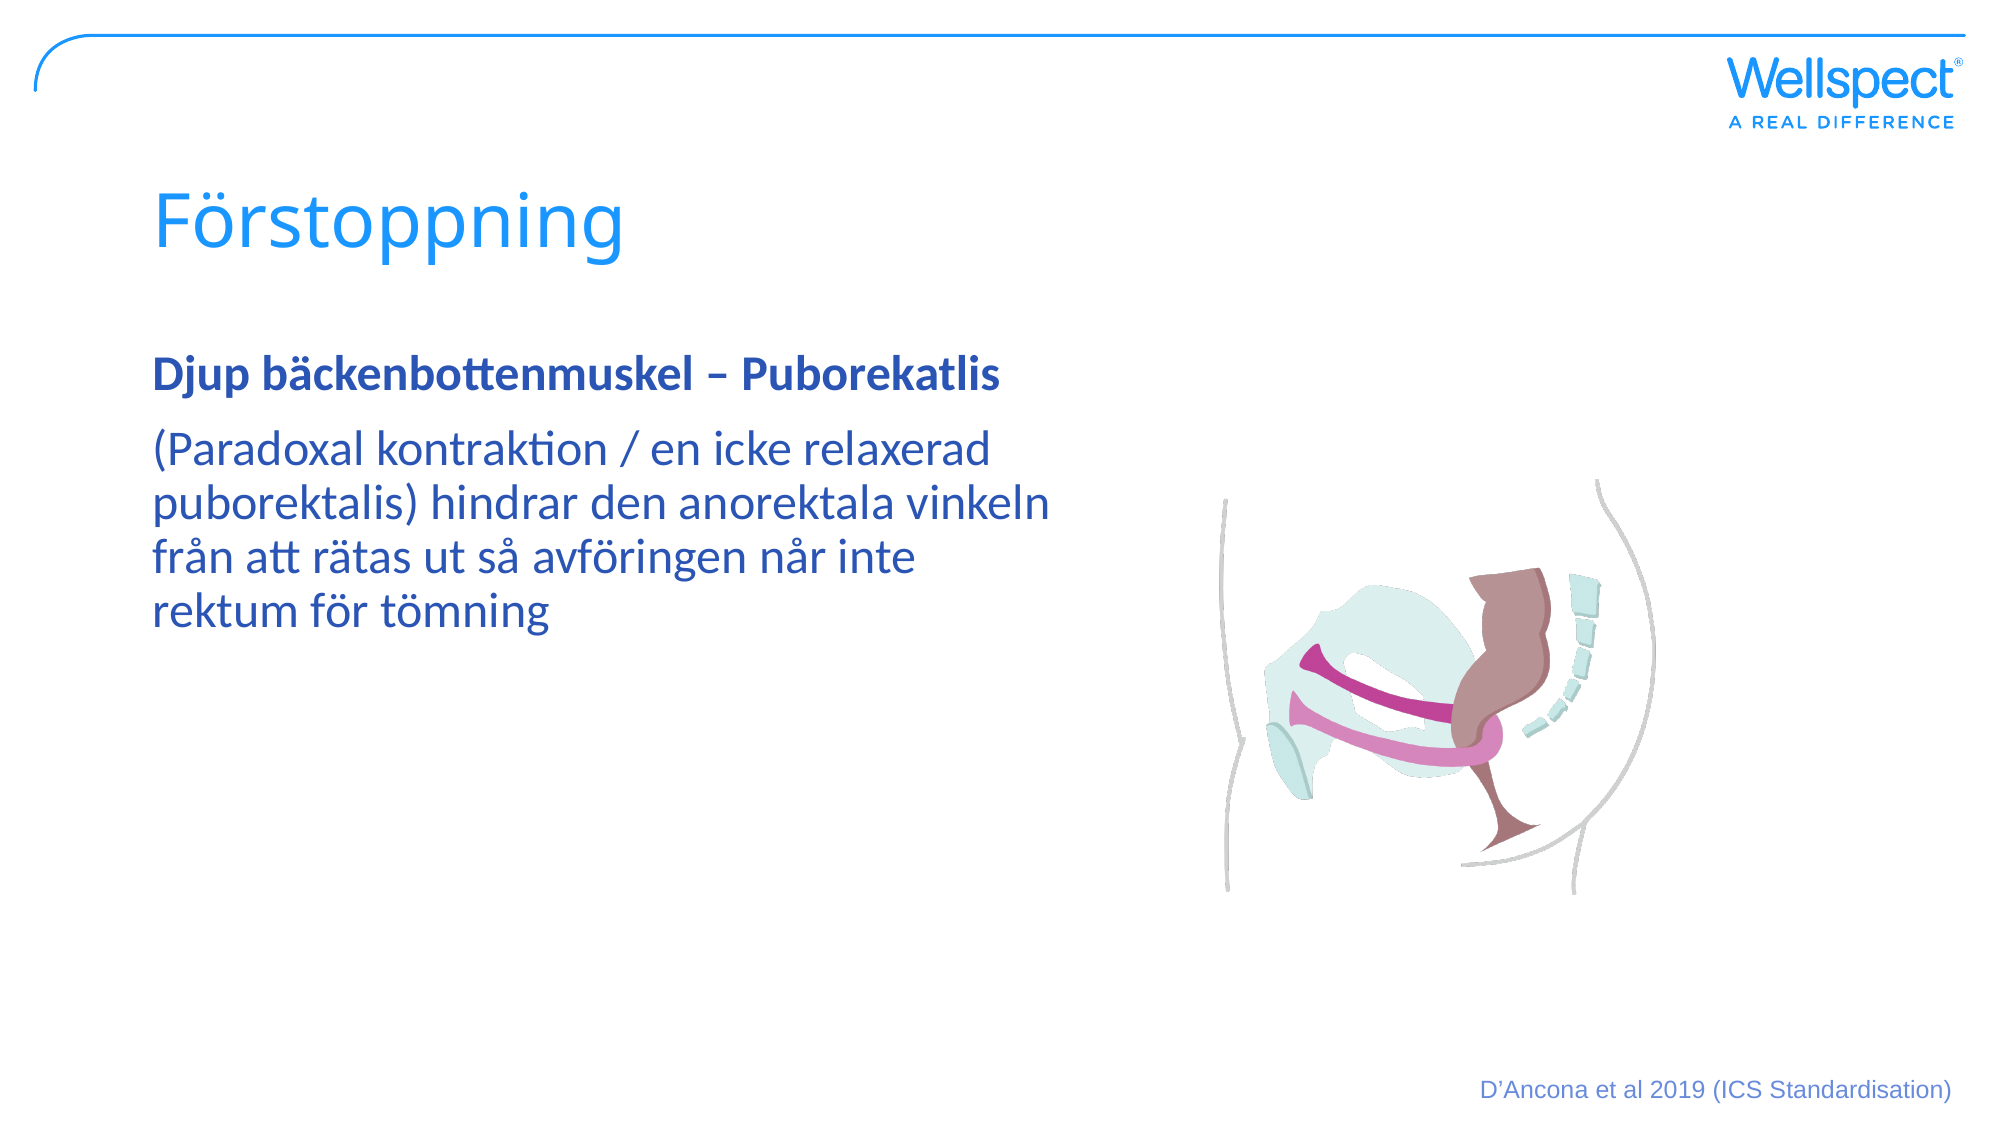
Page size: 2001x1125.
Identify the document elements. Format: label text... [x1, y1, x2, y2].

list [1219, 479, 1656, 895]
title Förstoppning [137, 122, 1863, 324]
list Djup bäckenbottenmuskel – Puborekatlis (Paradoxal kontraktion / en icke relaxerad puborektalis) hindrar den anorektala vinkeln från att rätas ut så avföringen når inte rektum för tömning [137, 340, 1071, 1034]
text_box D’Ancona et al 2019 (ICS Standardisation) [999, 1066, 1968, 1112]
